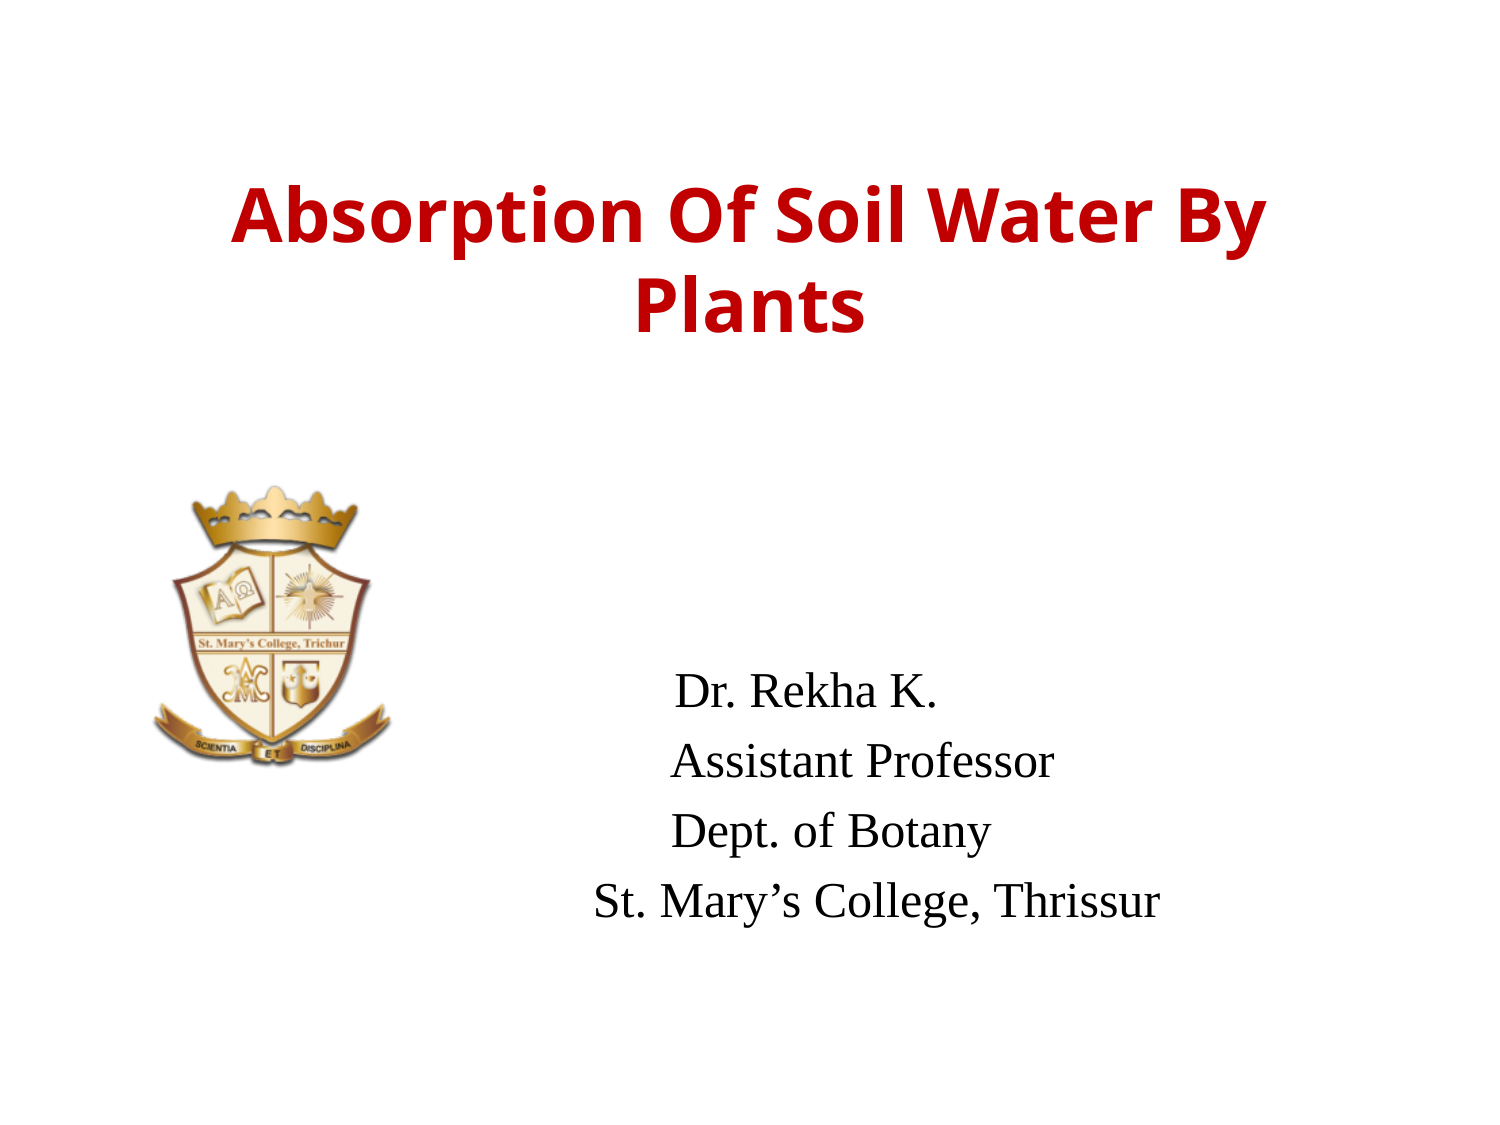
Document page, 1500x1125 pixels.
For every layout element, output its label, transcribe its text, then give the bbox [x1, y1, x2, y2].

subtitle Dr. Rekha K. Assistant Professor Dept. of Botany St. Mary’s College, Thrissur [275, 650, 1325, 938]
picture [110, 462, 433, 813]
title Absorption Of Soil Water By Plants [112, 137, 1388, 379]
